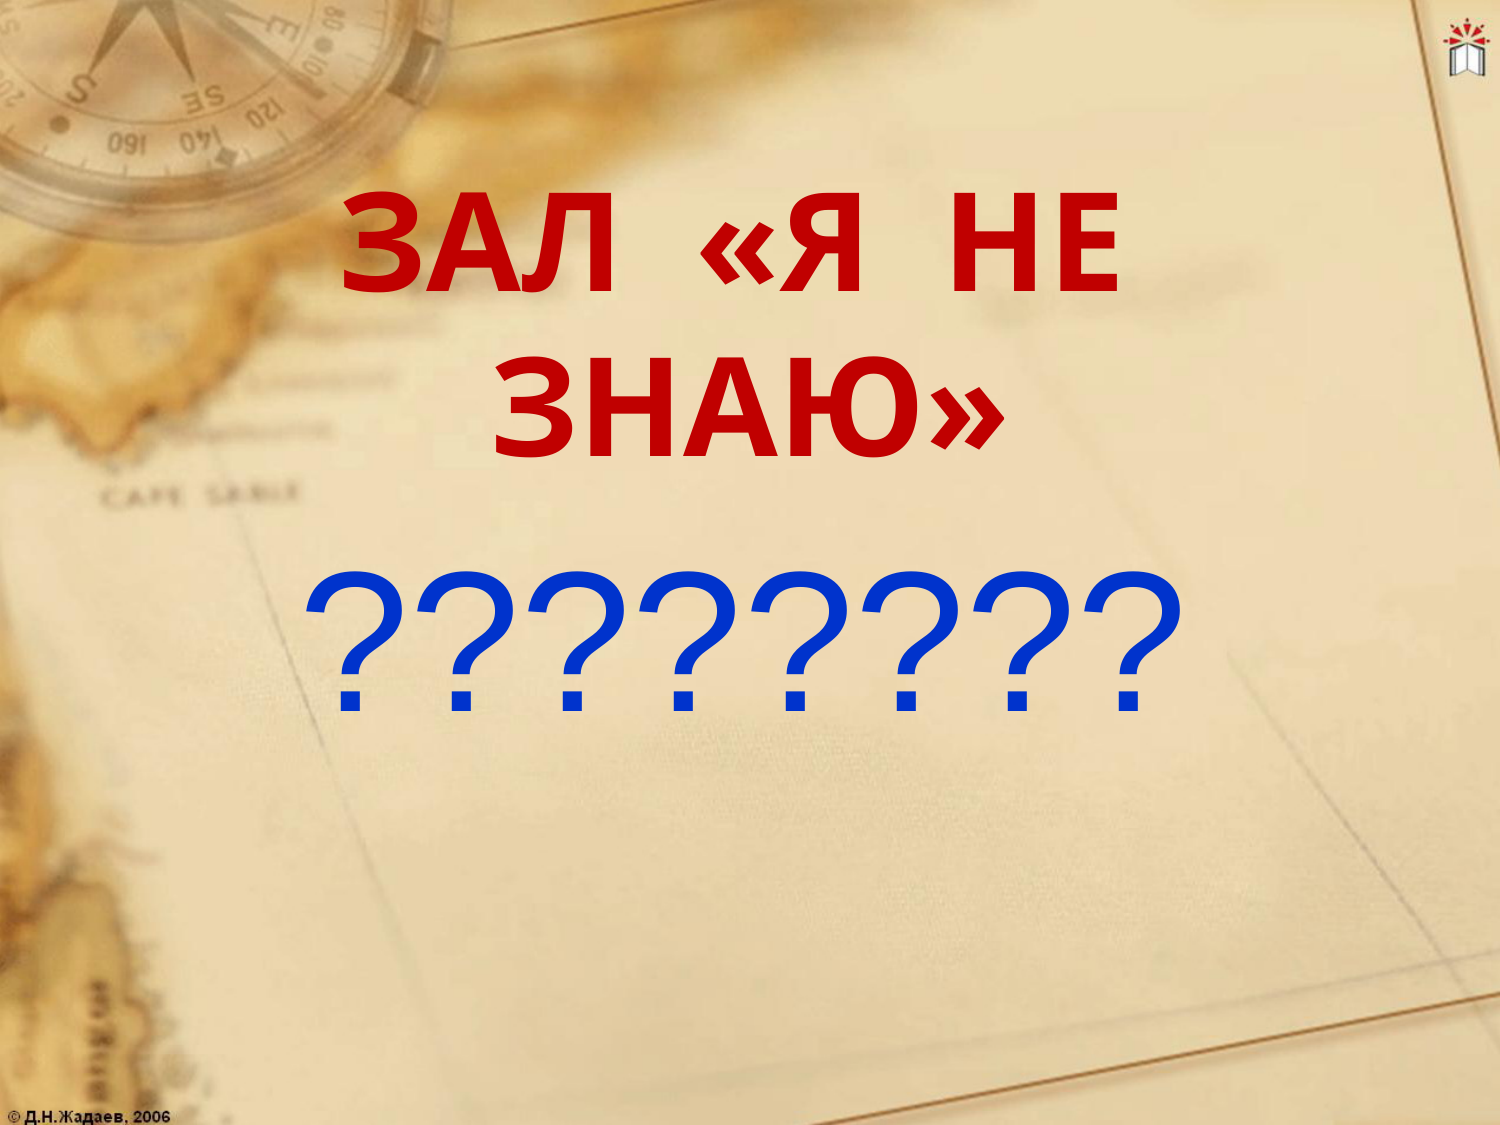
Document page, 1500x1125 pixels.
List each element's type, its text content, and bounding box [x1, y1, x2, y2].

subtitle ???????? [218, 503, 1269, 892]
title ЗАЛ «Я НЕ ЗНАЮ» [112, 184, 1388, 454]
picture [0, 0, 1500, 1125]
